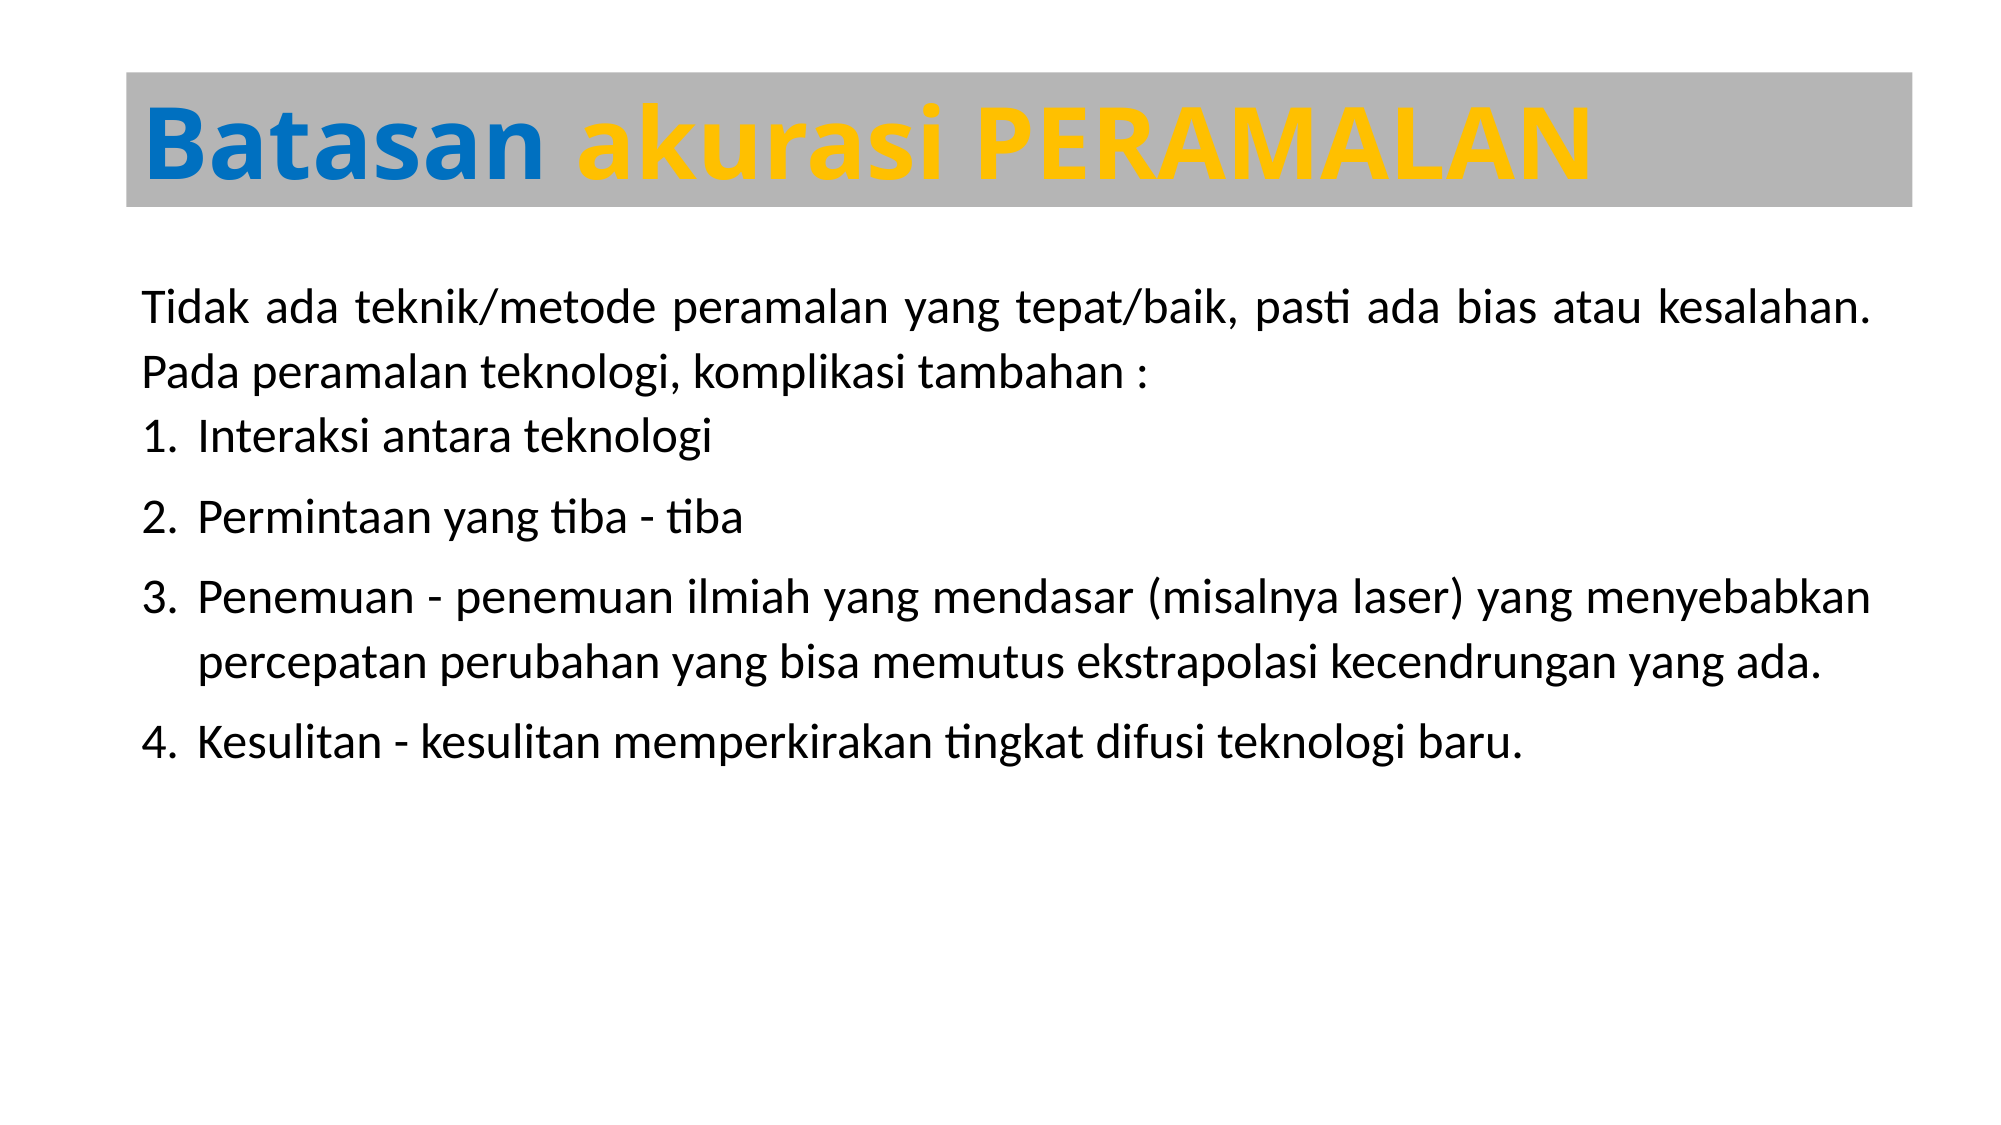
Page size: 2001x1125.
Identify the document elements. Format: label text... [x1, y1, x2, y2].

text_box Tidak ada teknik/metode peramalan yang tepat/baik, pasti ada bias atau kesalahan. Pada peramalan teknologi, komplikasi tambahan : Interaksi antara teknologi Permintaan yang tiba - tiba Penemuan - penemuan ilmiah yang mendasar (misalnya laser) yang menyebabkan percepatan perubahan yang bisa memutus ekstrapolasi kecendrungan yang ada. Kesulitan - kesulitan memperkirakan tingkat difusi teknologi baru. [126, 262, 1888, 777]
text_box Batasan akurasi PERAMALAN [126, 72, 1913, 207]
